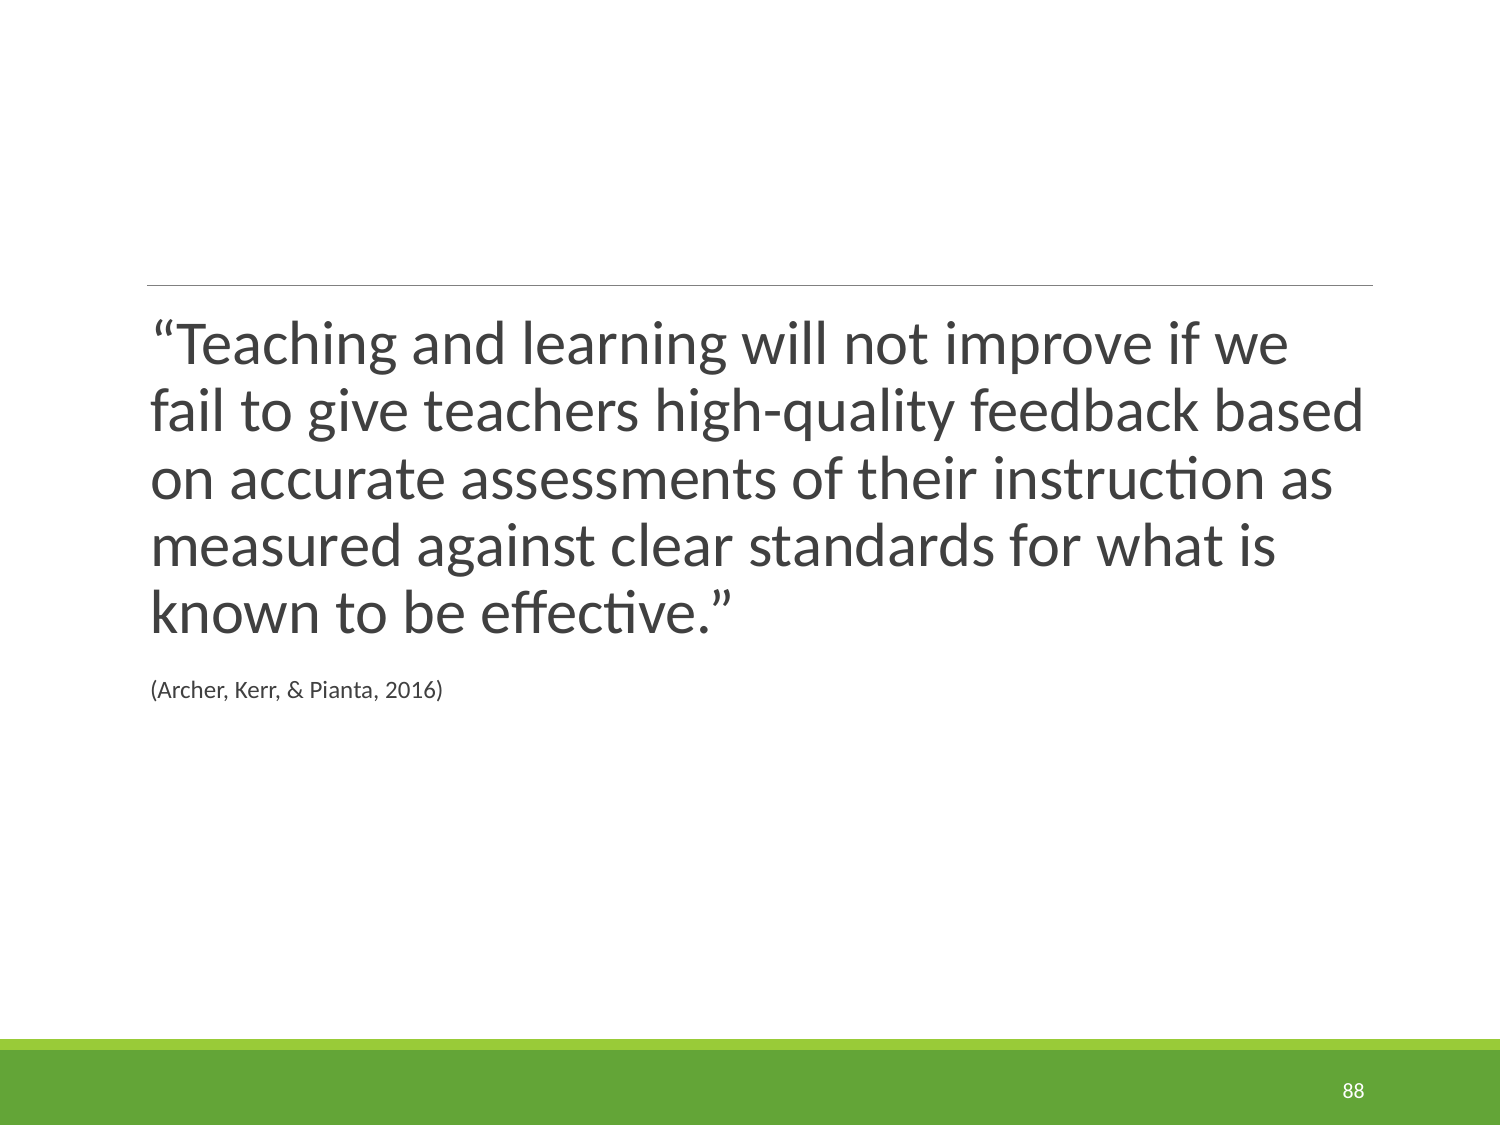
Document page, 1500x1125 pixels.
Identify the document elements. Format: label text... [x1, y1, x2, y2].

slide_number 88 [1218, 1059, 1380, 1120]
list “Teaching and learning will not improve if we fail to give teachers high-quality feedback based on accurate assessments of their instruction as measured against clear standards for what is known to be effective.” (Archer, Kerr, & Pianta, 2016) [135, 302, 1373, 963]
